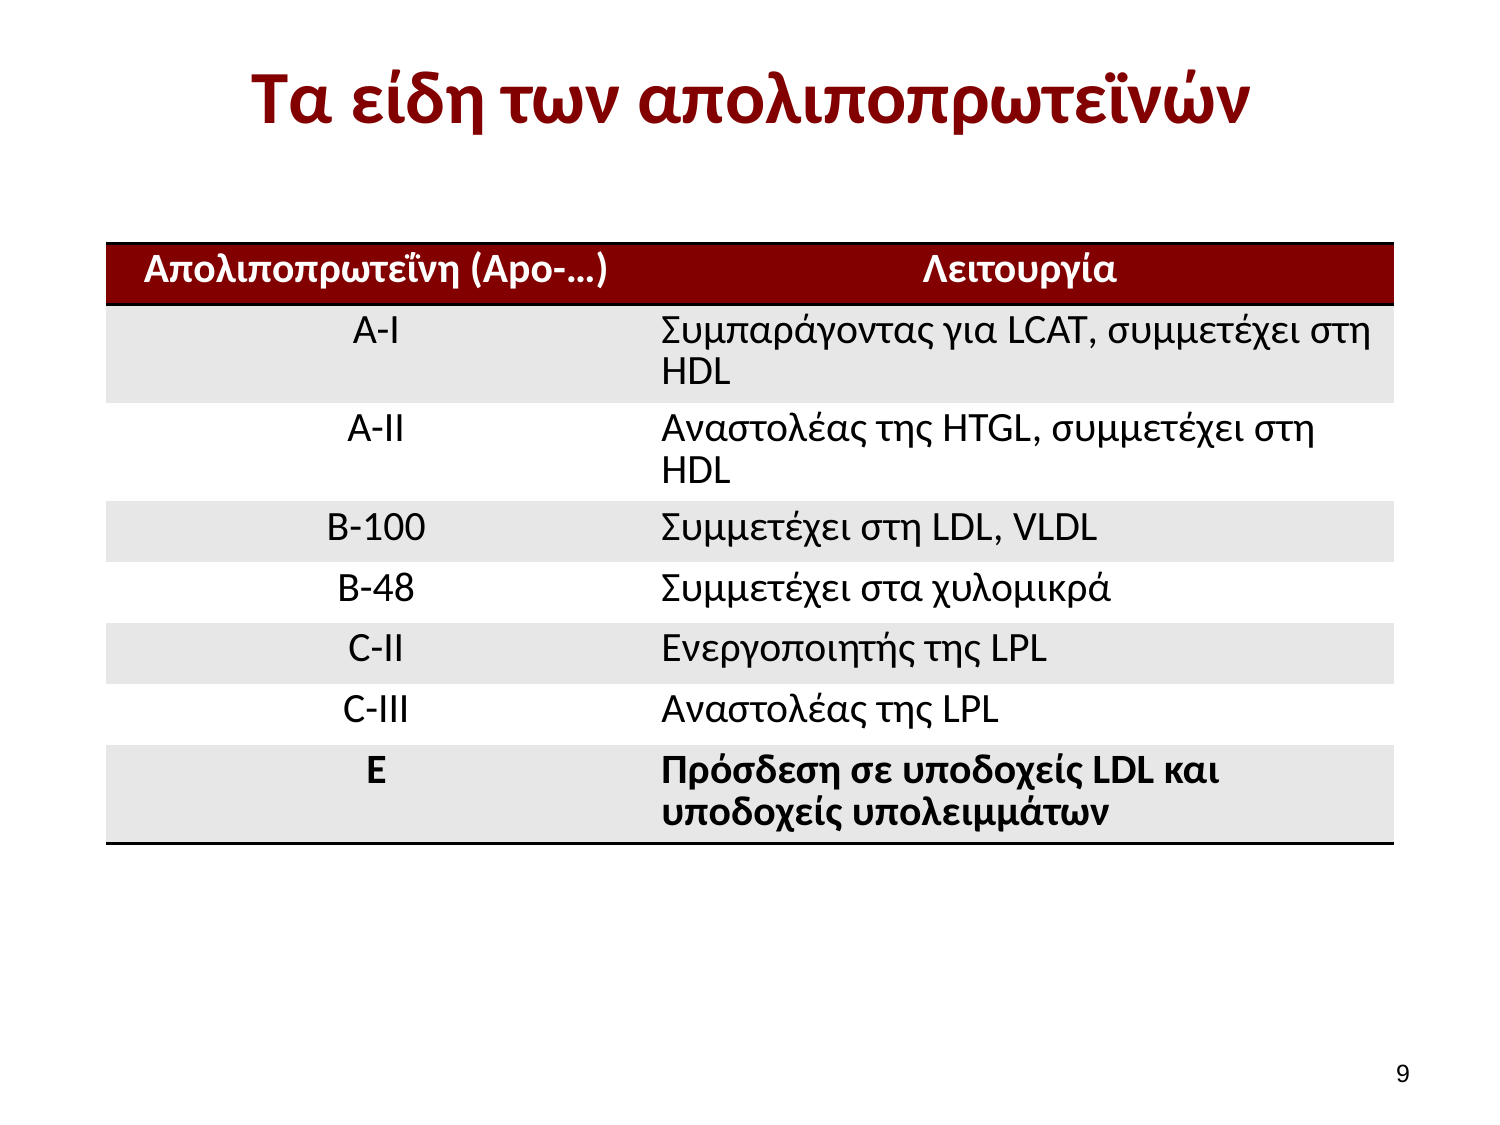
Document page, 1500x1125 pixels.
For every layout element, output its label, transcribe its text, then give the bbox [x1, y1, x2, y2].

table_cell B-48 [106, 562, 646, 623]
table_cell Αναστολέας της HTGL, συμμετέχει στη HDL [646, 403, 1394, 501]
table_cell Aναστολέας της LPL [646, 684, 1394, 745]
table_cell Α-I [106, 306, 646, 403]
table_cell C-III [106, 684, 646, 745]
table_cell Συμμετέχει στα χυλομικρά [646, 562, 1394, 623]
table_cell B-100 [106, 501, 646, 562]
table_cell C-II [106, 623, 646, 684]
table_cell Συμμετέχει στη LDL, VLDL [646, 501, 1394, 562]
table_cell Ενεργοποιητής της LPL [646, 623, 1394, 684]
slide_number 8 [1074, 1042, 1425, 1103]
table_header Απολιποπρωτεΐνη (Apo-…) [106, 245, 646, 303]
table_header Λειτουργία [646, 245, 1394, 303]
title Τα είδη των απολιποπρωτεϊνών [76, 19, 1427, 169]
table_cell A-II [106, 403, 646, 501]
table_cell Συμπαράγοντας για LCAT, συμμετέχει στη HDL [646, 306, 1394, 403]
table_cell E [106, 745, 646, 842]
table_cell Πρόσδεση σε υποδοχείς LDL και υποδοχείς υπολειμμάτων [646, 745, 1394, 842]
